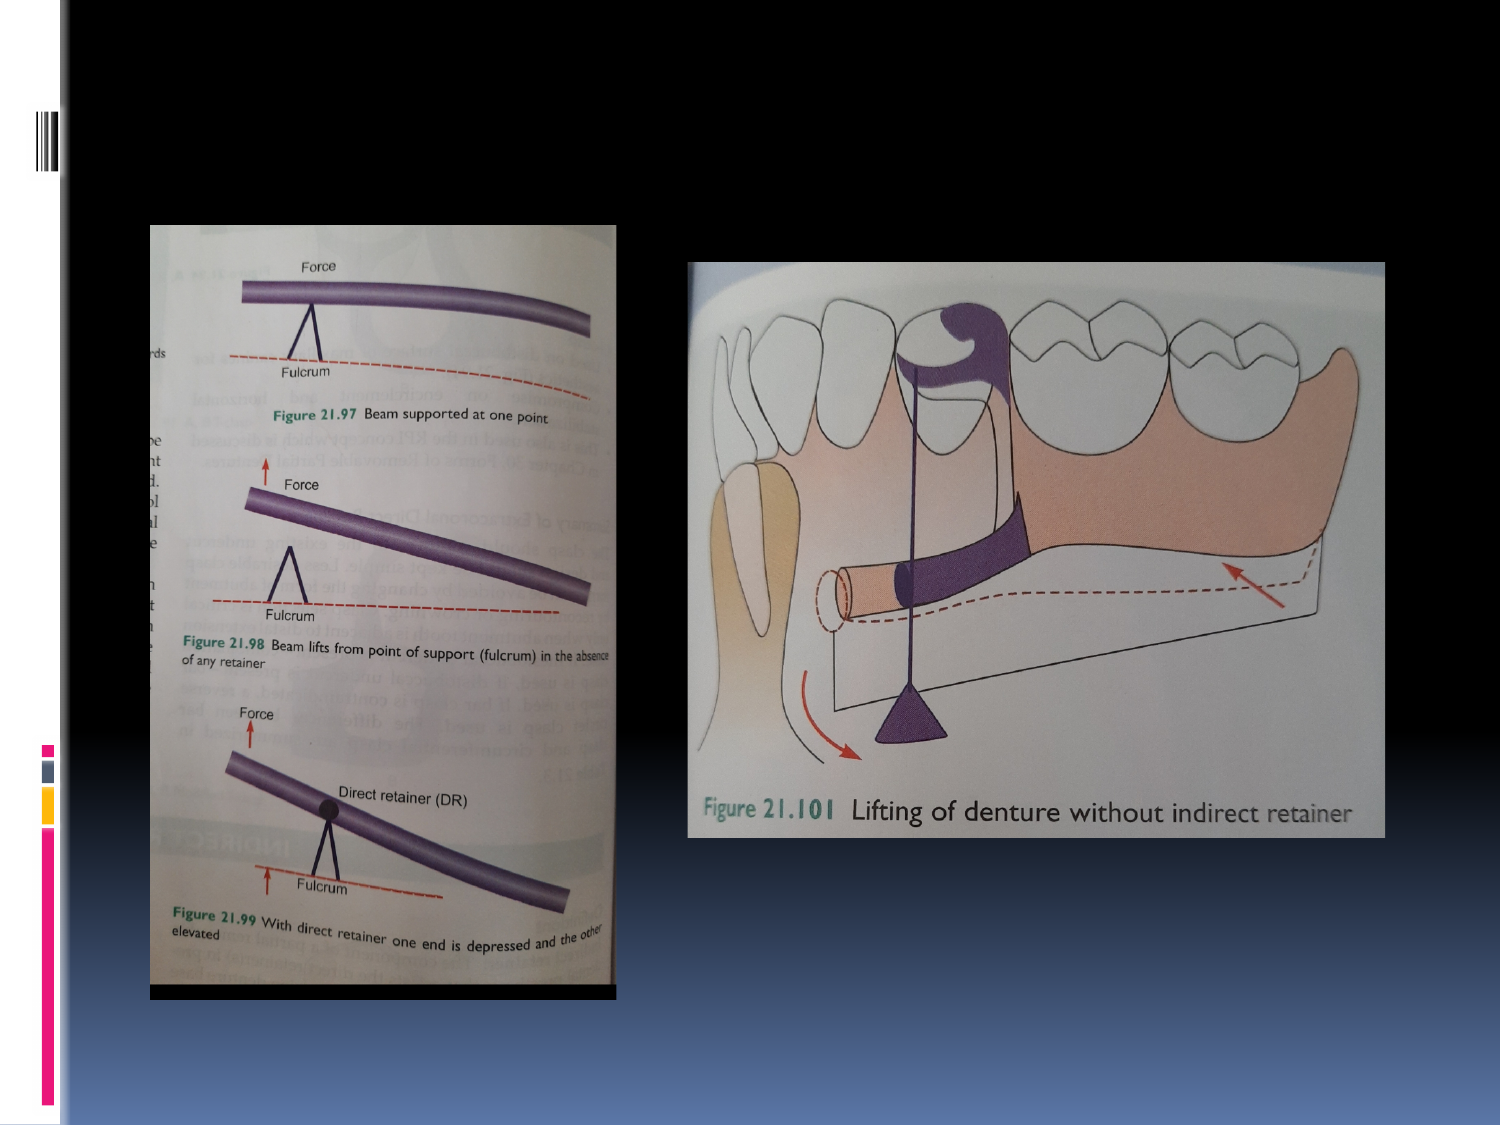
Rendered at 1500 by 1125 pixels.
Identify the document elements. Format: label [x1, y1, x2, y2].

list [149, 224, 617, 1001]
picture [686, 262, 1386, 838]
